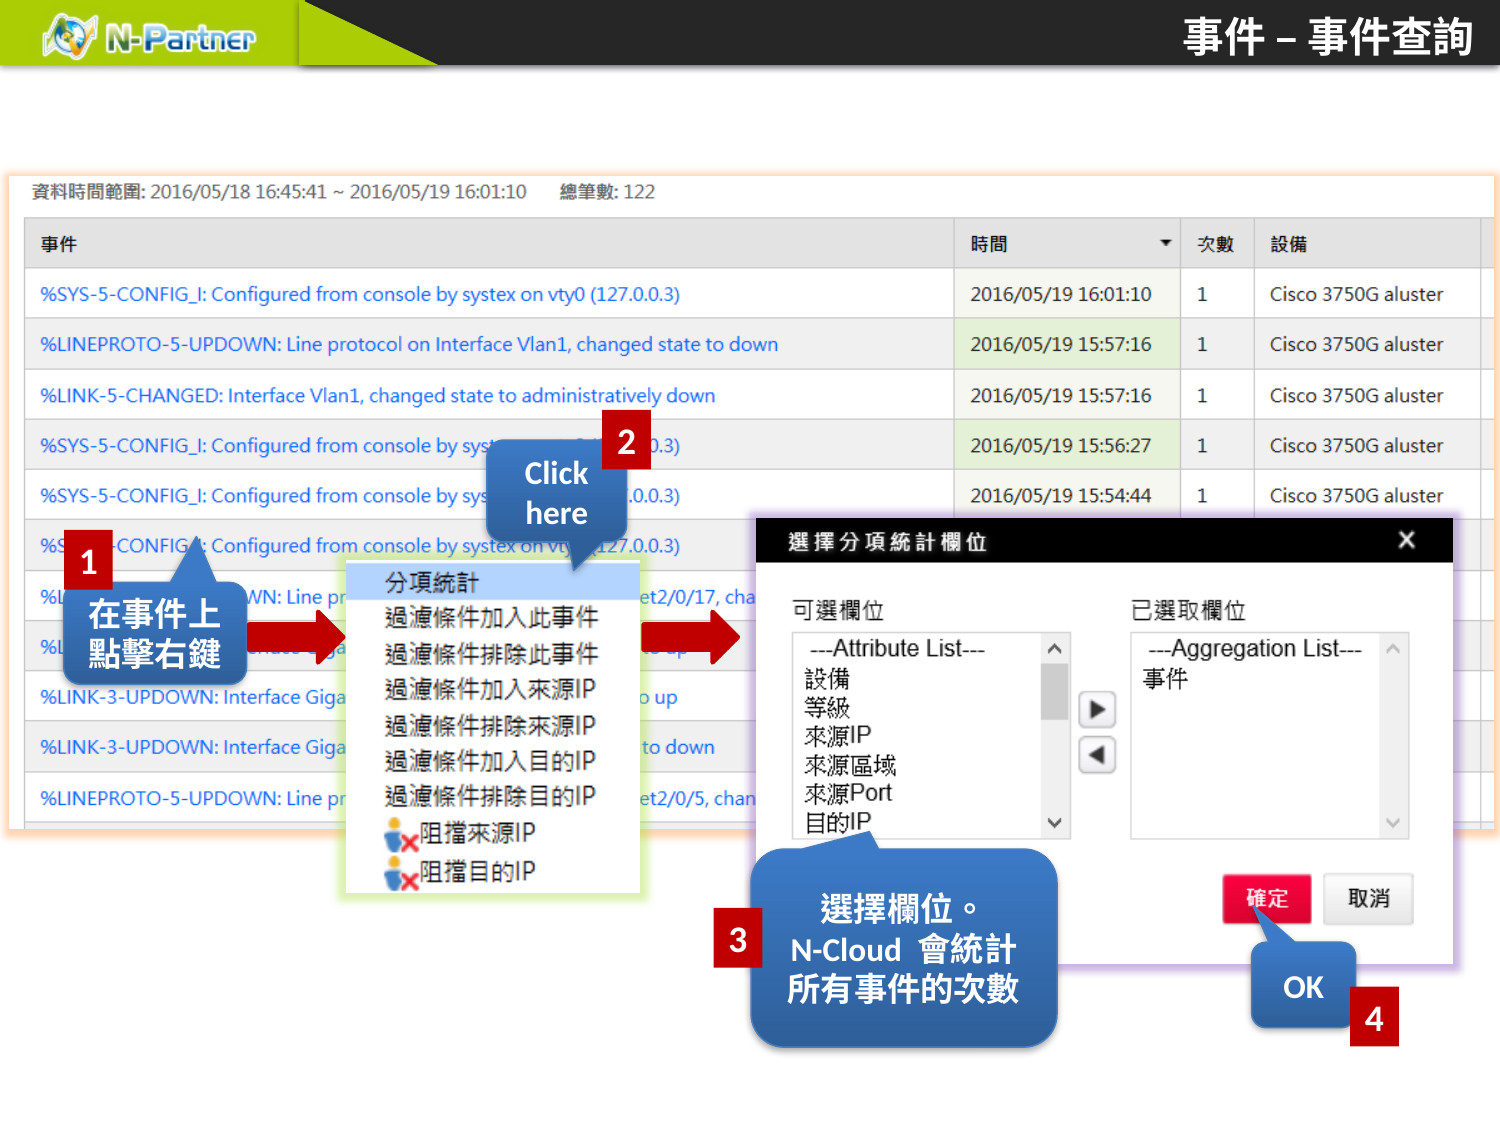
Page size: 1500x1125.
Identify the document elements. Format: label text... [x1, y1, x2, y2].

text_box 3 [713, 907, 752, 968]
title 事件 – 事件查詢 [423, 0, 1490, 87]
text_box 選擇欄位。 N-Cloud 會統計所有事件的次數 [750, 968, 1058, 1048]
picture [13, 0, 423, 70]
picture [9, 176, 1494, 964]
text_box OK [1250, 972, 1357, 1029]
text_box 4 [1350, 986, 1399, 1047]
